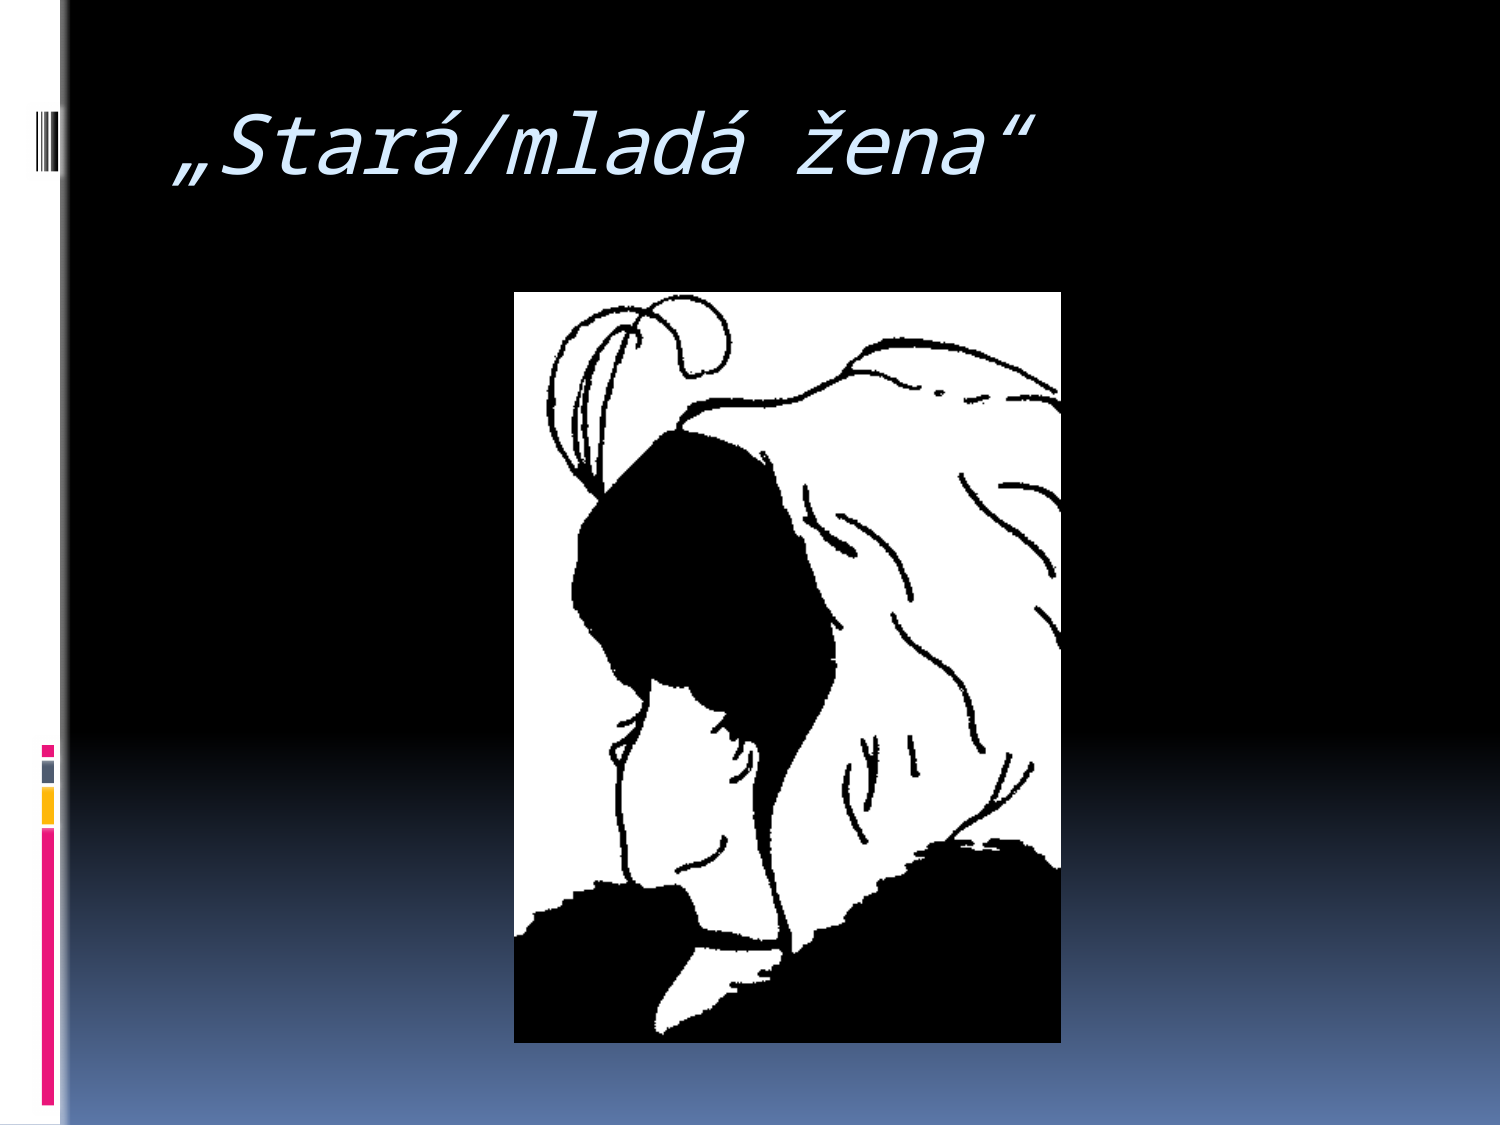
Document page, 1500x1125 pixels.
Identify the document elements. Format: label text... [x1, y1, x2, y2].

title „Stará/mladá žena“ [150, 83, 1425, 234]
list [514, 292, 1061, 1044]
